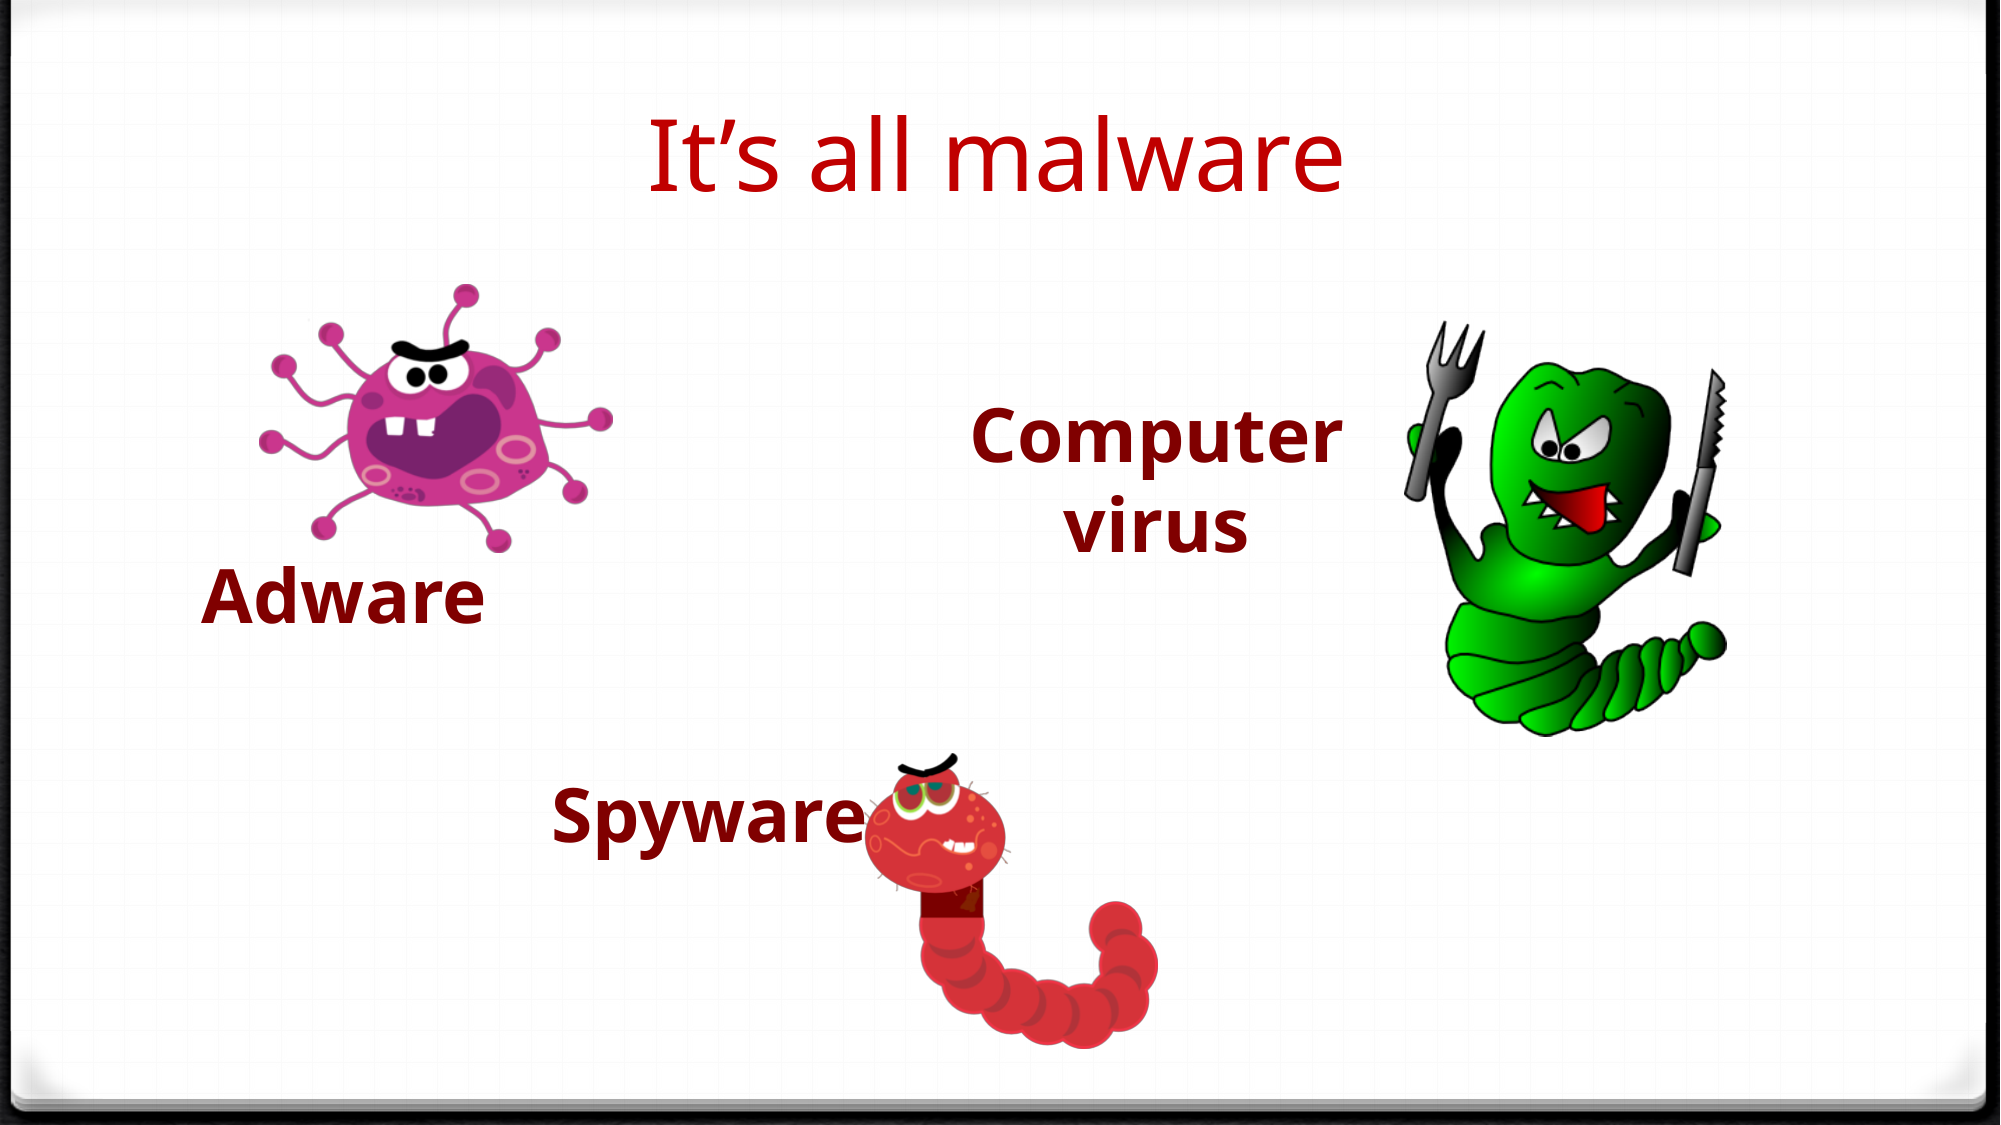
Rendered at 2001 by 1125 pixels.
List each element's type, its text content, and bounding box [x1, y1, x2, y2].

text_box Spyware [485, 760, 851, 865]
text_box Computer virus [933, 379, 1381, 575]
picture [0, 0, 2000, 1125]
title It’s all malware [344, 74, 1651, 230]
text_box Adware [120, 541, 569, 646]
